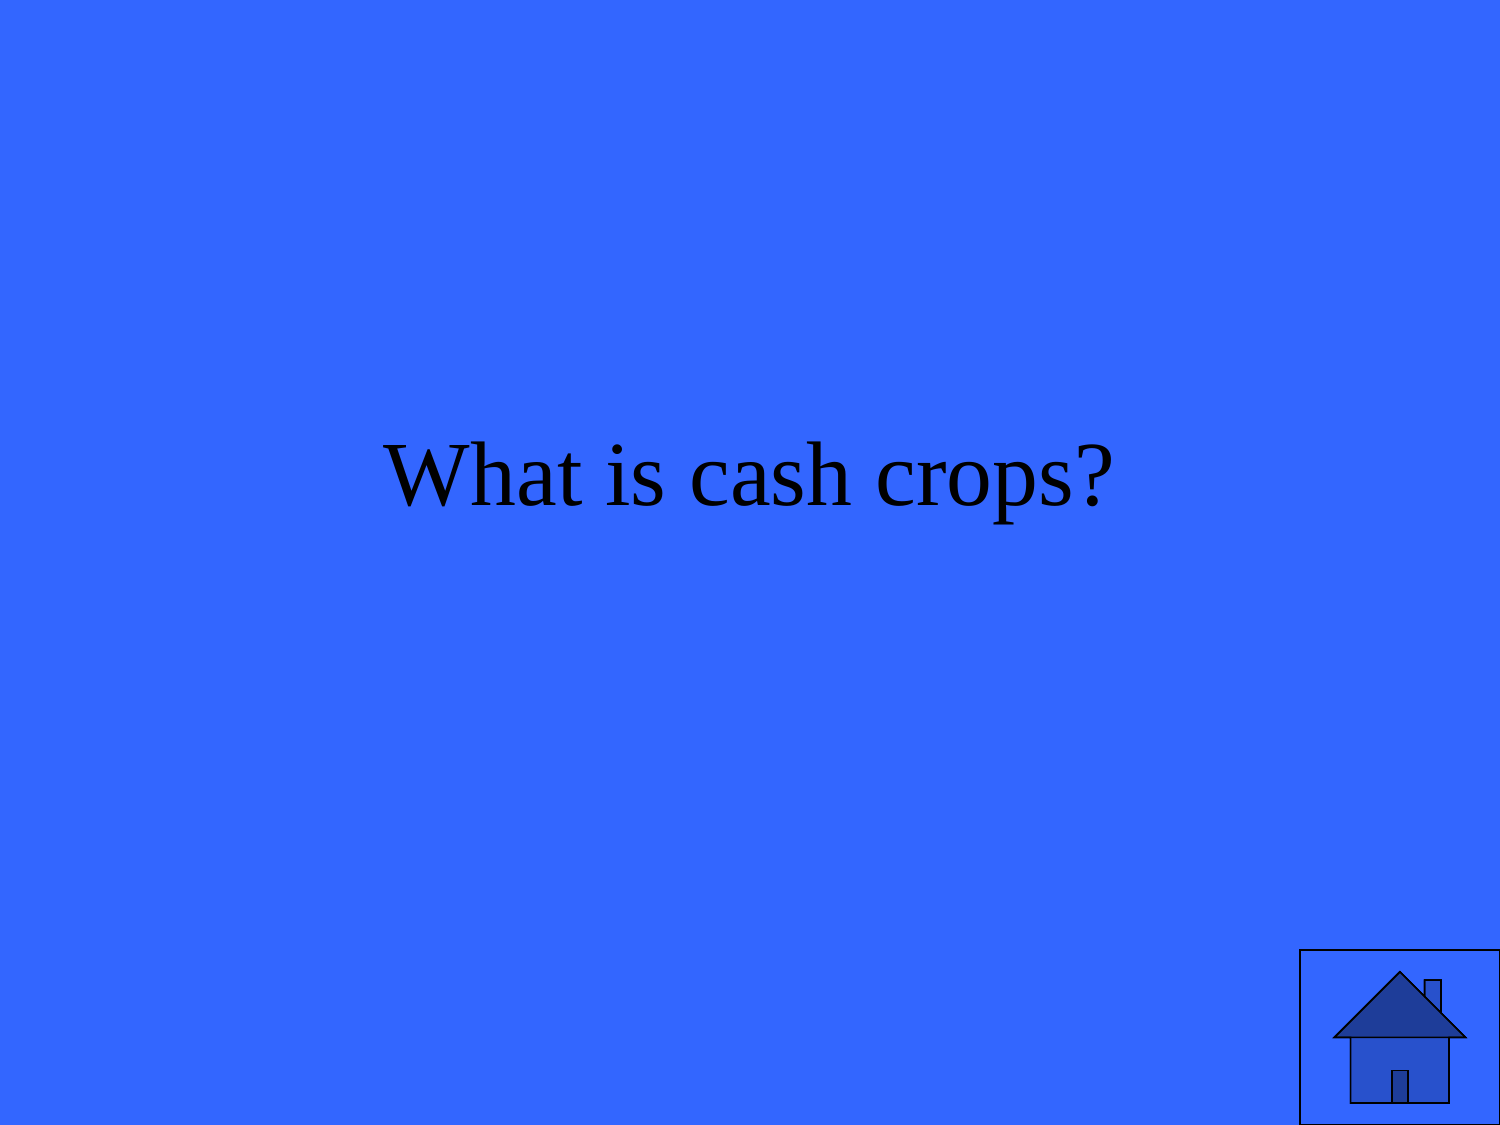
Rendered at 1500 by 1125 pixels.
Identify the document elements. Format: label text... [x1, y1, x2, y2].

text_box [1299, 950, 1500, 1125]
title What is cash crops? [112, 375, 1388, 563]
